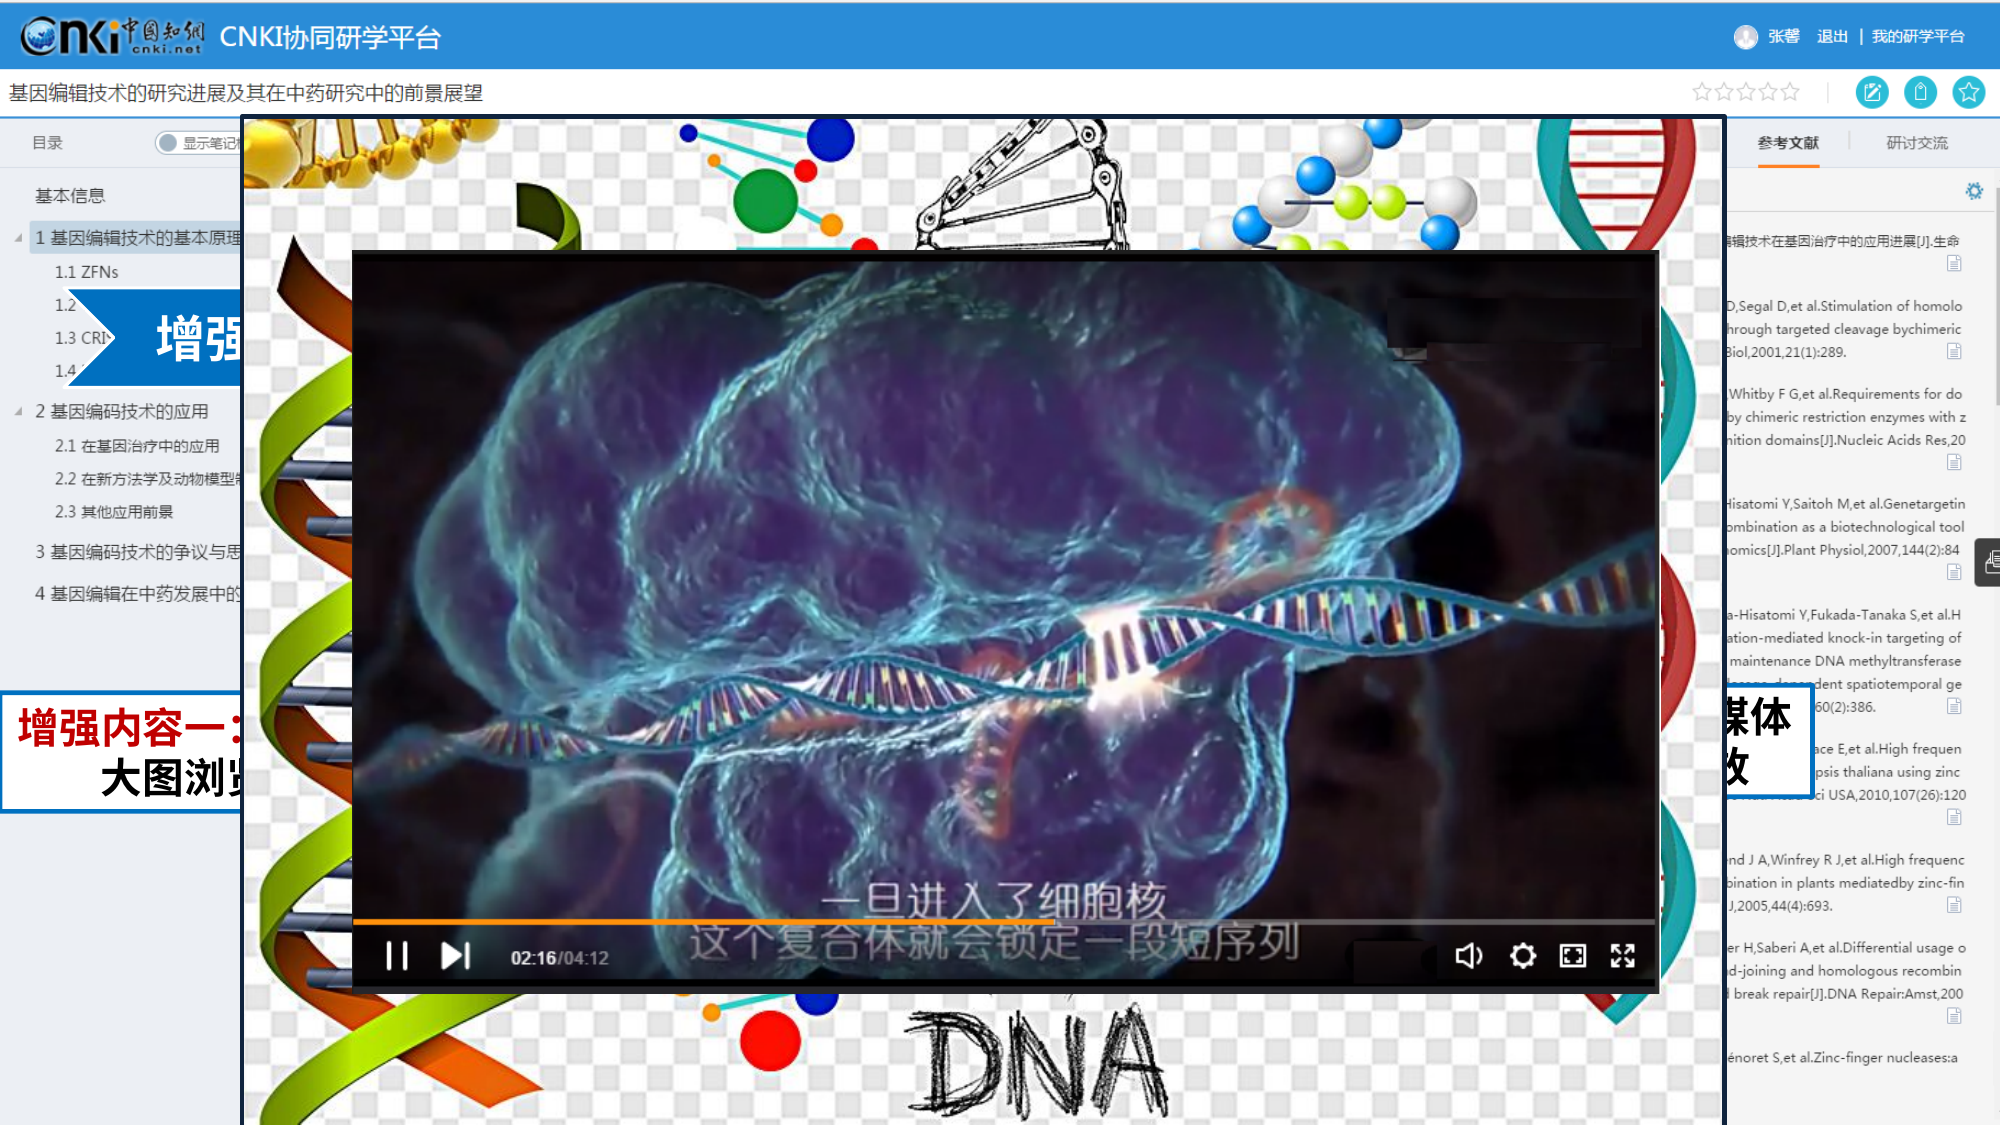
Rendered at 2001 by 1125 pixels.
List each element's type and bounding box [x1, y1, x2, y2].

text_box [63, 287, 238, 388]
text_box [0, 599, 238, 871]
picture [0, 0, 2000, 1125]
text_box [1727, 599, 1813, 868]
